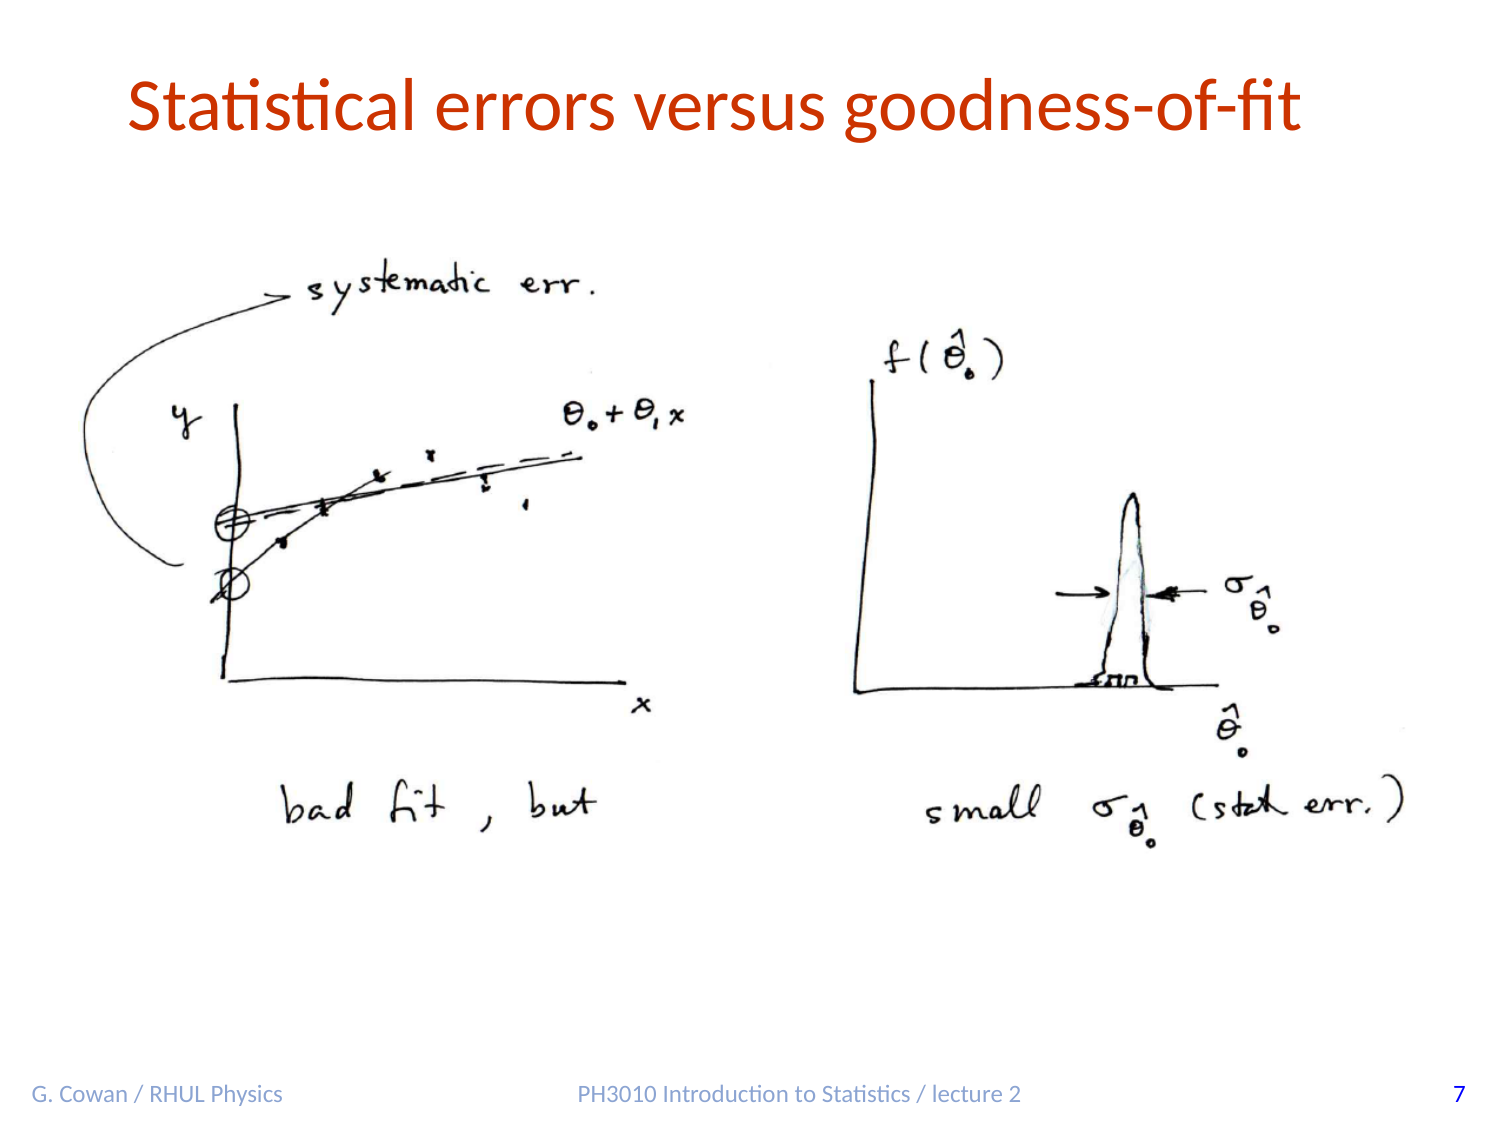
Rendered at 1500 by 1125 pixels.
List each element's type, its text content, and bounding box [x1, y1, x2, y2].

slide_number G. Cowan / RHUL Physics [16, 1062, 338, 1123]
slide_number 7 [1262, 1062, 1481, 1123]
footer PH3010 Introduction to Statistics / lecture 2 [338, 1062, 1262, 1123]
text_box Statistical errors versus goodness-of-fit [77, 50, 1353, 151]
picture [77, 235, 1411, 863]
